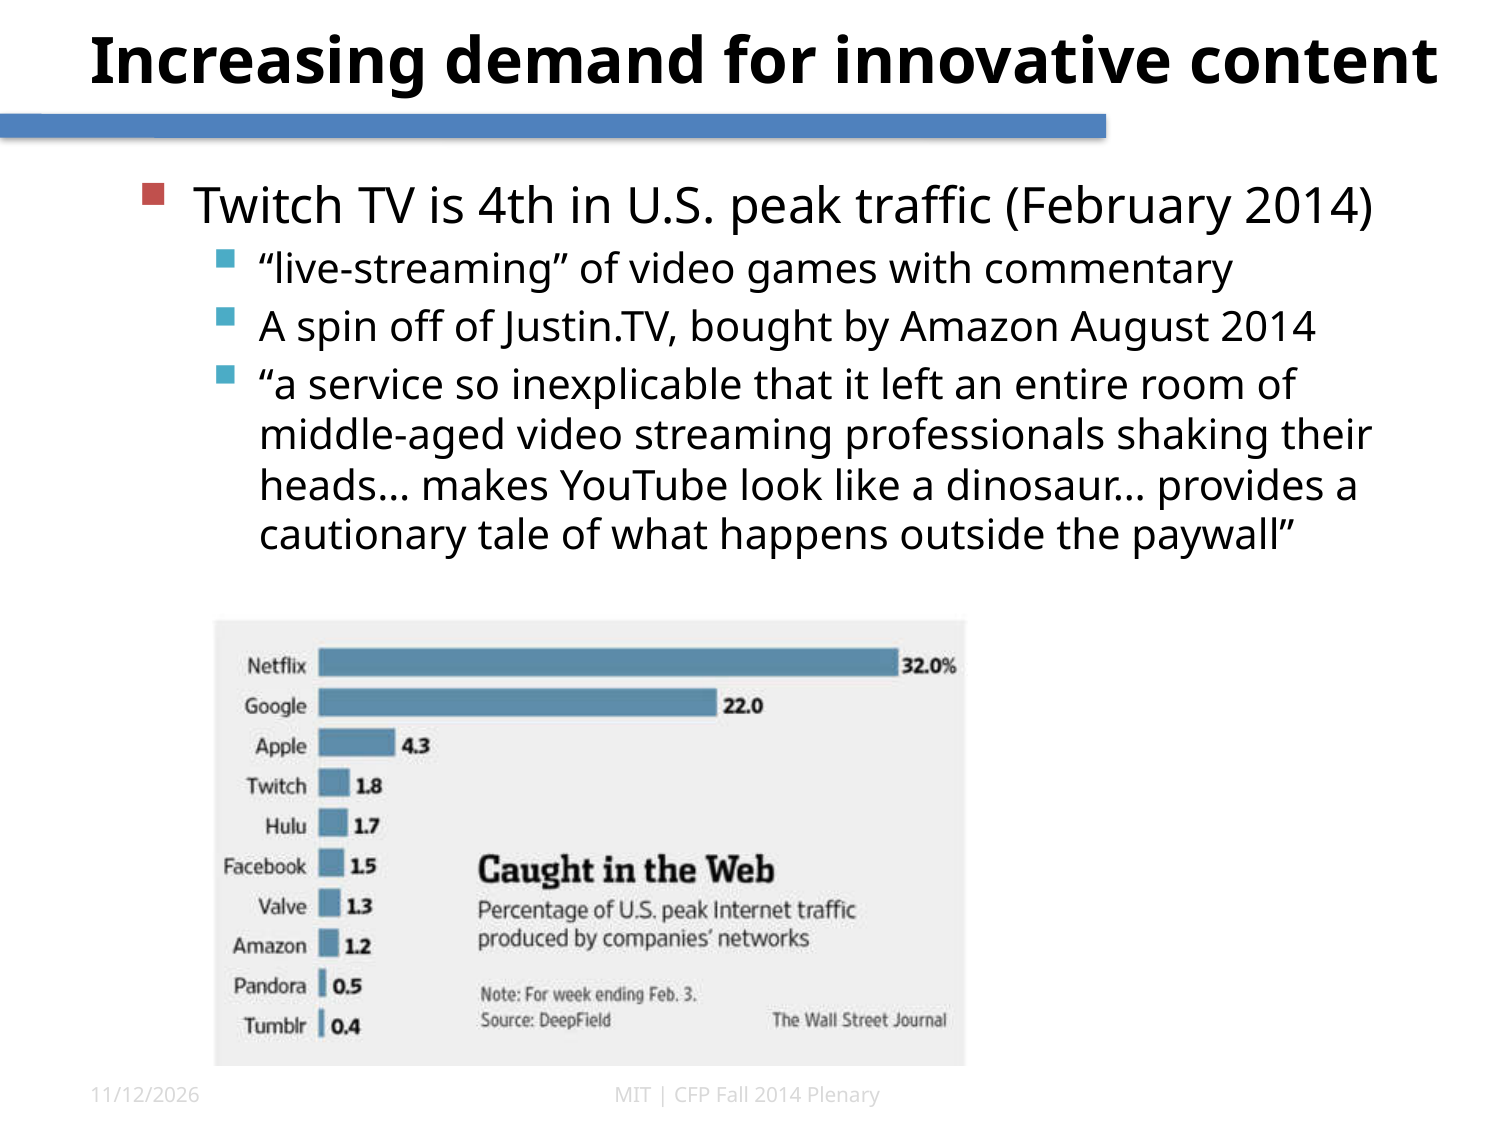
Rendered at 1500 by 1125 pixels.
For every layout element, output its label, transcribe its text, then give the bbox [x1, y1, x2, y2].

footer MIT | CFP Fall 2014 Plenary [512, 1065, 988, 1125]
list Twitch TV is 4th in U.S. peak traffic (February 2014) “live-streaming” of video games with commentary A spin off of Justin.TV, bought by Amazon August 2014 “a service so inexplicable that it left an entire room of middle-aged video streaming professionals shaking their heads… makes YouTube look like a dinosaur… provides a cautionary tale of what happens outside the paywall” [121, 165, 1409, 469]
picture [212, 613, 969, 1066]
title Increasing demand for innovative content [75, 3, 1500, 114]
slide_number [75, 1065, 425, 1125]
